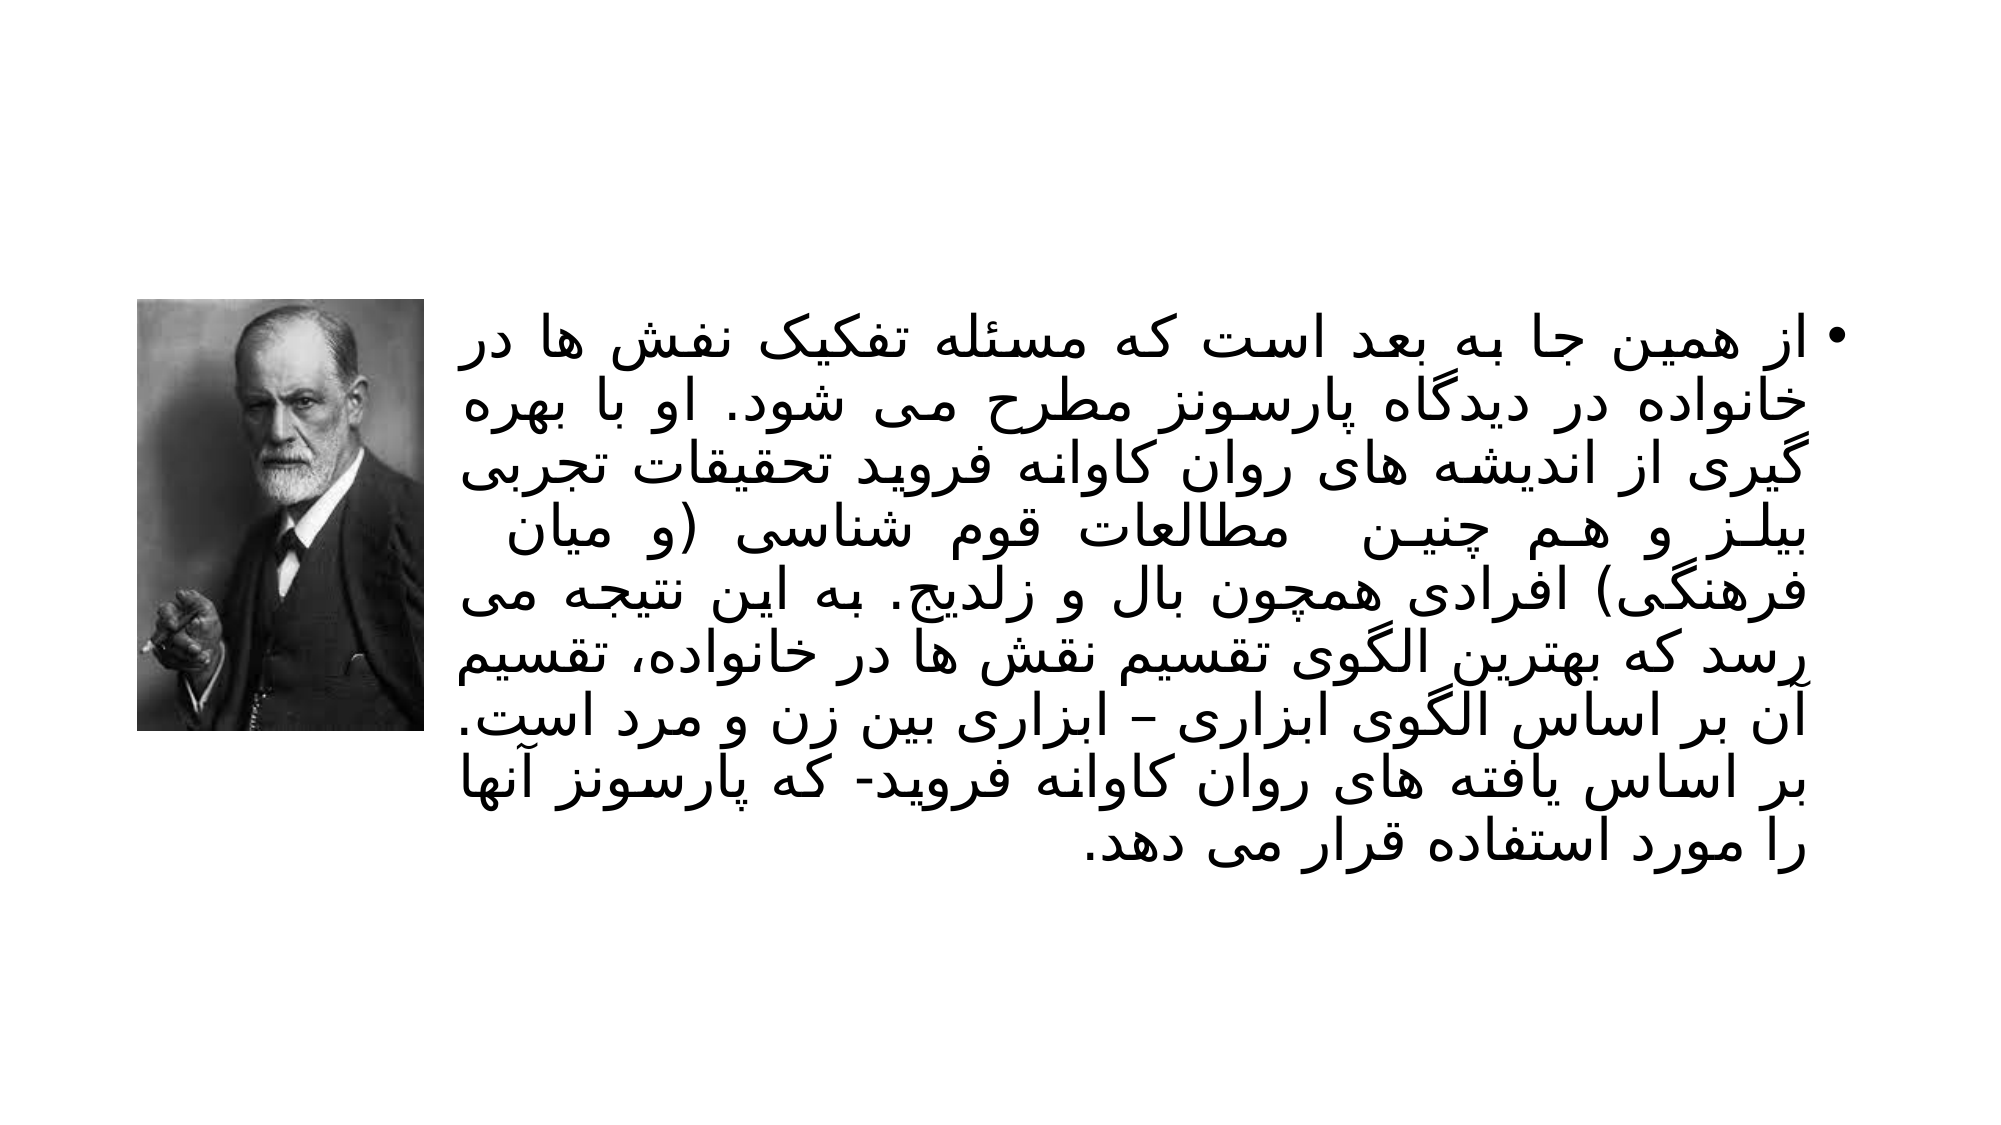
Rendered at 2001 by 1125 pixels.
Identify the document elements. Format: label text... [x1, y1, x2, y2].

list از همین جا به بعد است که مسئله تفکیک نفش ها در خانواده در دیدگاه پارسونز مطرح می شود. او با بهره گیری از اندیشه های روان کاوانه فروید تحقیقات تجربی بیلز و هم چنین مطالعات قوم شناسی (و میان فرهنگی) افرادی همچون بال و زلدیج. به این نتیجه می رسد که بهترین الگوی تقسیم نقش ها در خانواده، تقسیم آن بر اساس الگوی ابزاری – ابزاری بین زن و مرد است. بر اساس یافته های روان کاوانه فروید- که پارسونز آنها را مورد استفاده قرار می دهد. [440, 299, 1863, 1014]
picture [137, 299, 424, 731]
